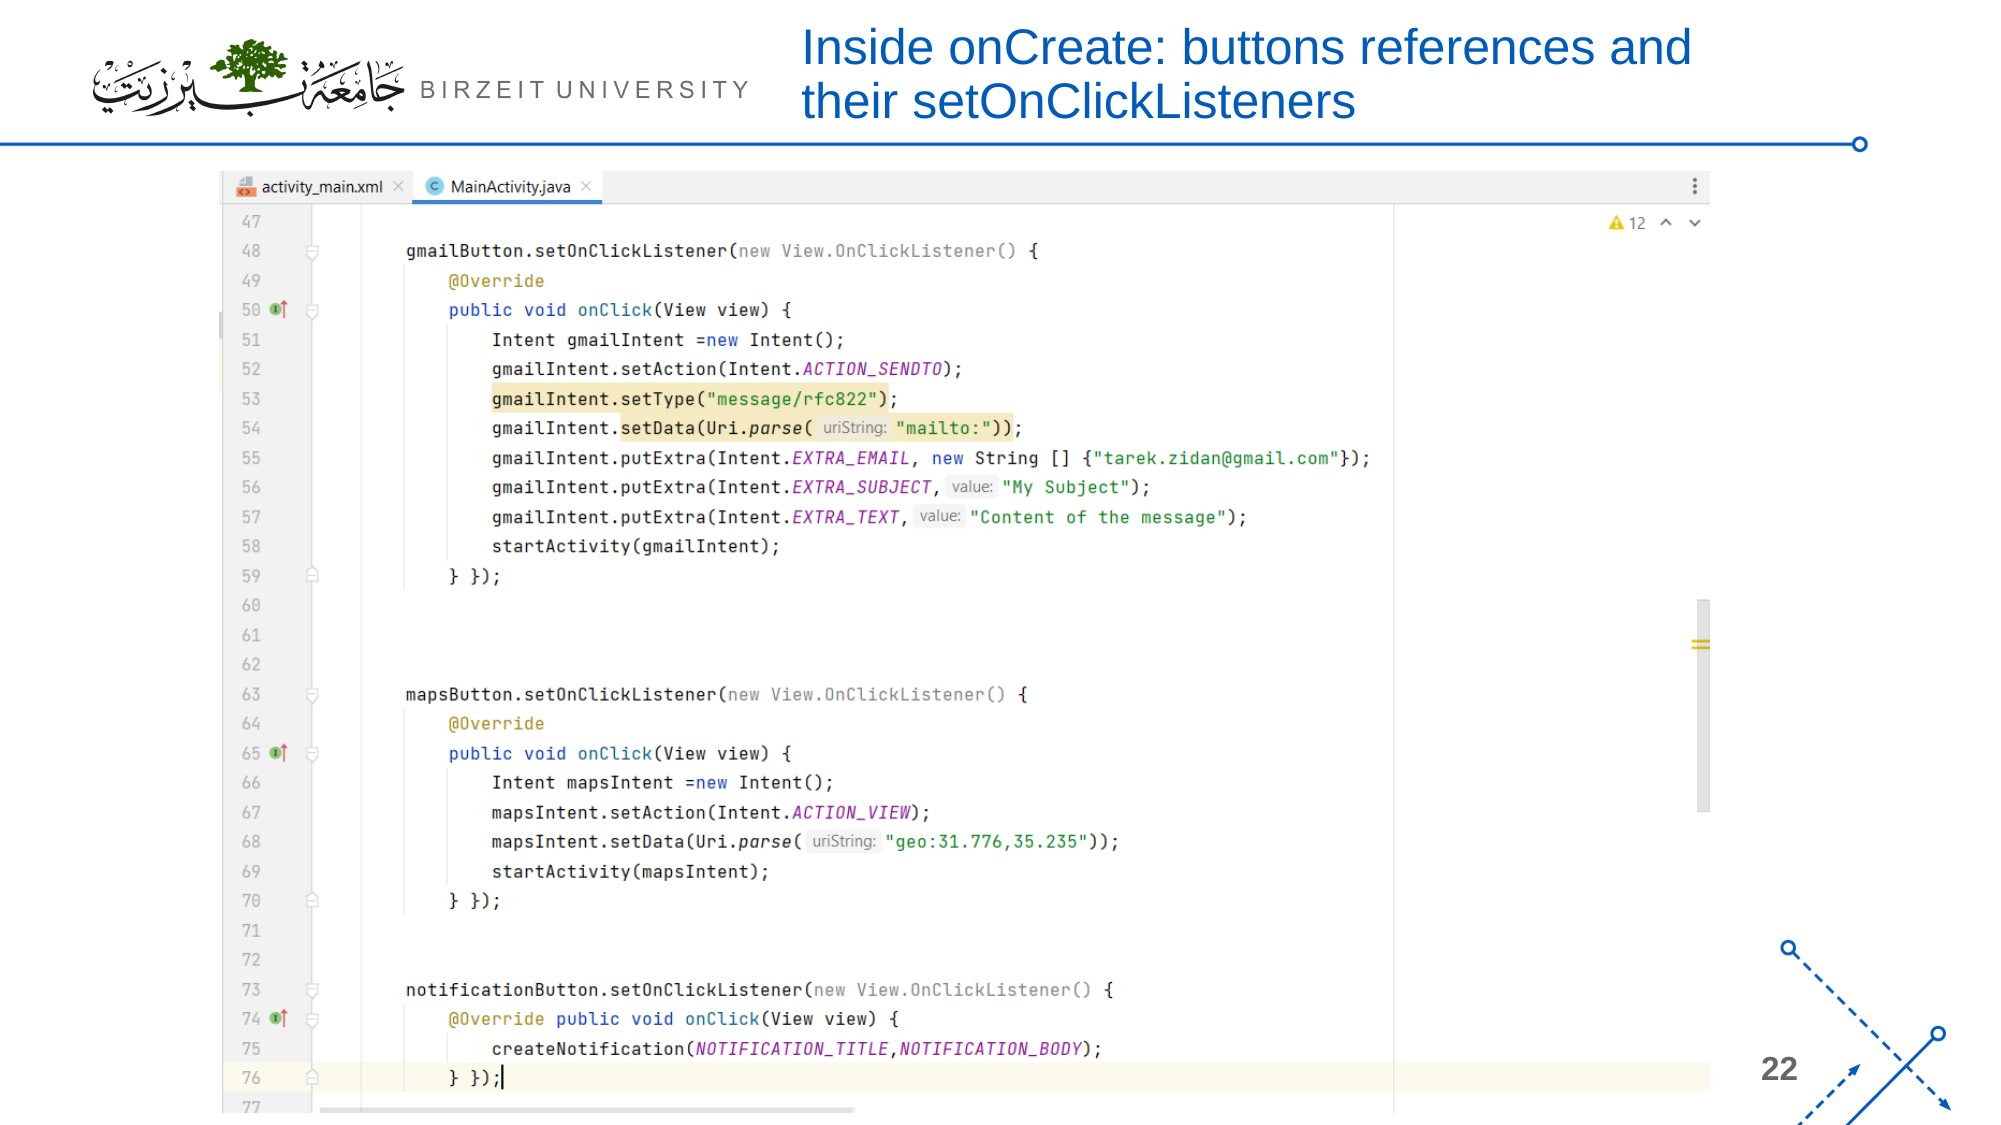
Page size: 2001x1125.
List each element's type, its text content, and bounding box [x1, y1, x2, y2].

title Inside onCreate: buttons references and their setOnClickListeners [786, 12, 1787, 137]
picture [0, 0, 2001, 1125]
